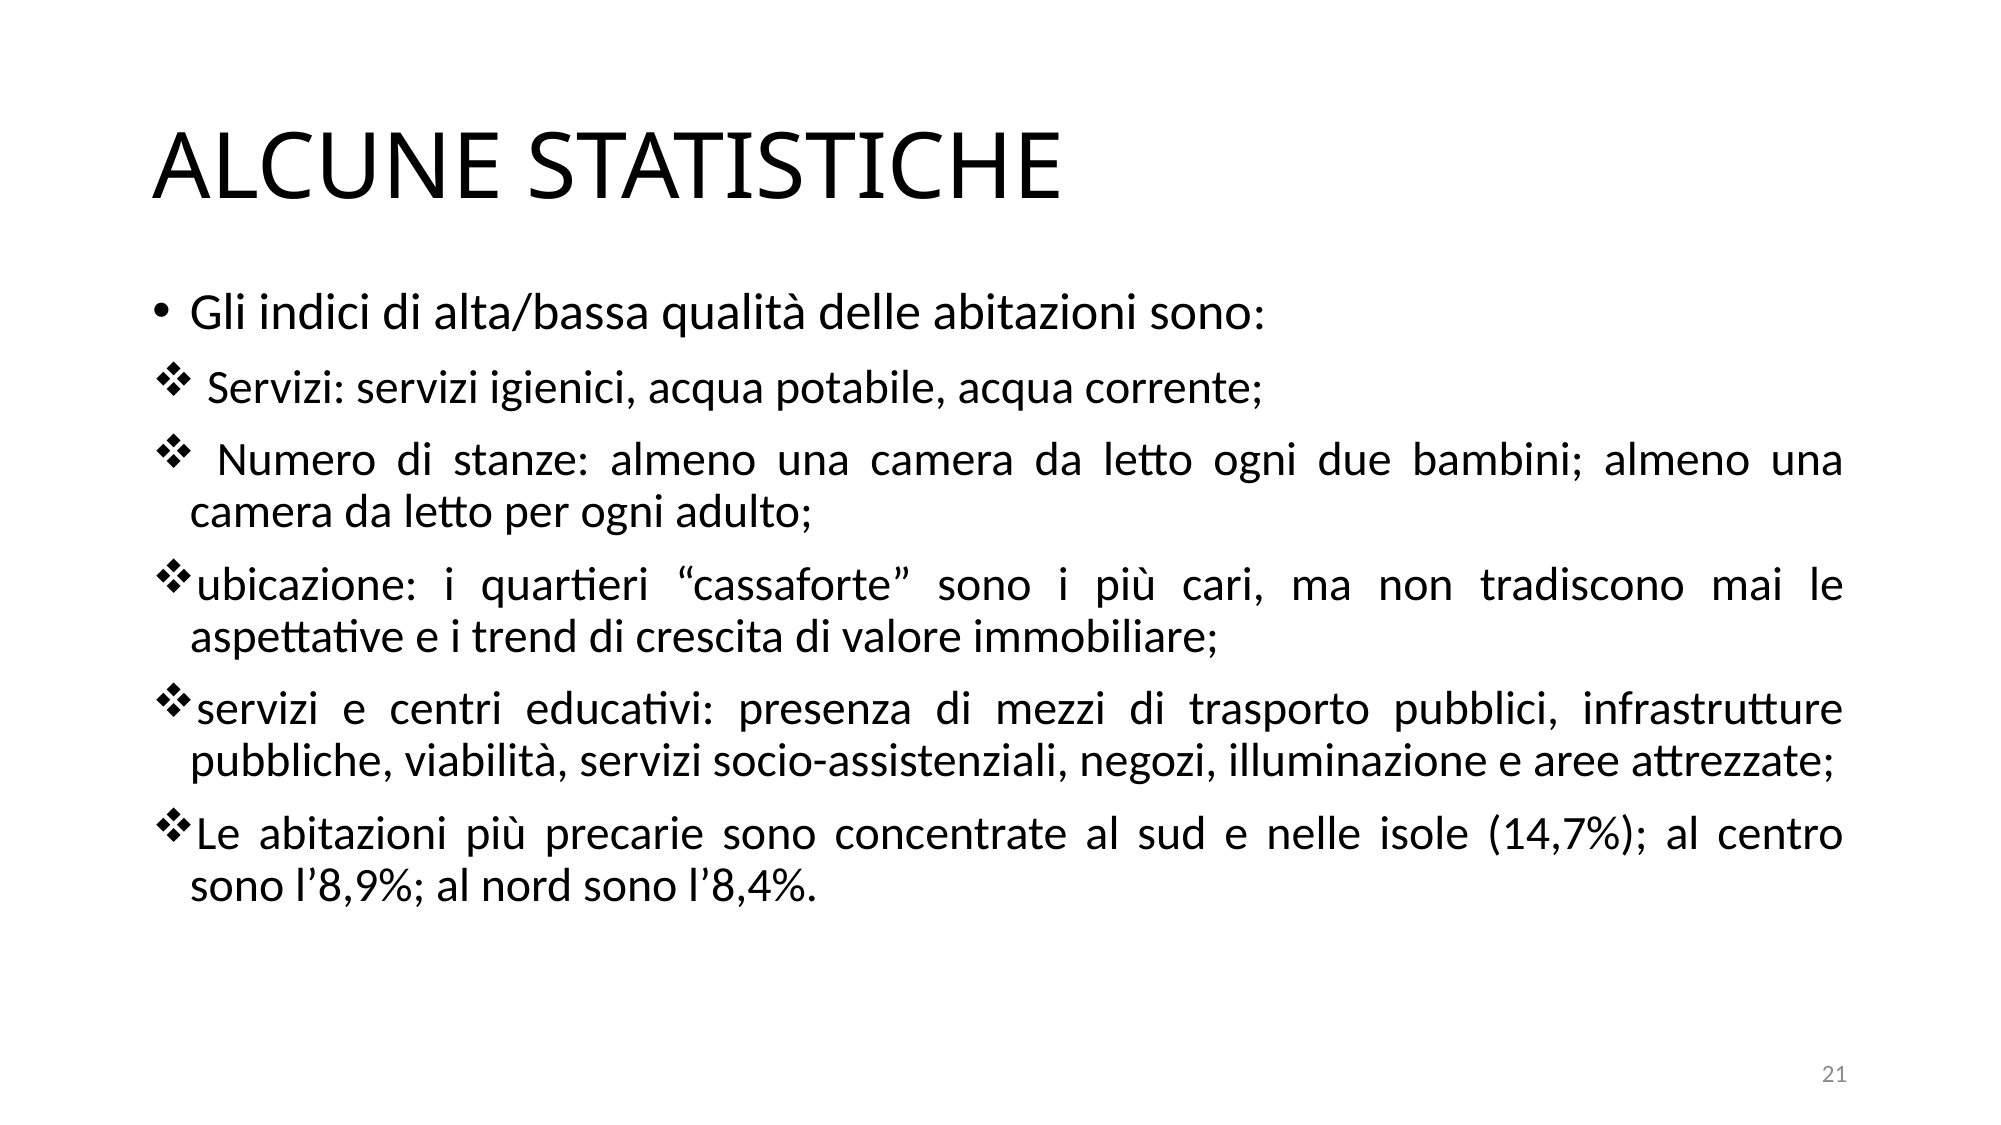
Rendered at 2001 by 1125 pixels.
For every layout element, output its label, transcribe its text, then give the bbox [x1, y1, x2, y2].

list Gli indici di alta/bassa qualità delle abitazioni sono: Servizi: servizi igienici, acqua potabile, acqua corrente; Numero di stanze: almeno una camera da letto ogni due bambini; almeno una camera da letto per ogni adulto; ubicazione: i quartieri “cassaforte” sono i più cari, ma non tradiscono mai le aspettative e i trend di crescita di valore immobiliare; servizi e centri educativi: presenza di mezzi di trasporto pubblici, infrastrutture pubbliche, viabilità, servizi socio-assistenziali, negozi, illuminazione e aree attrezzate; Le abitazioni più precarie sono concentrate al sud e nelle isole (14,7%); al centro sono l’8,9%; al nord sono l’8,4%. [137, 277, 1863, 1043]
title ALCUNE STATISTICHE [137, 59, 1863, 277]
slide_number 21 [1412, 1042, 1863, 1103]
